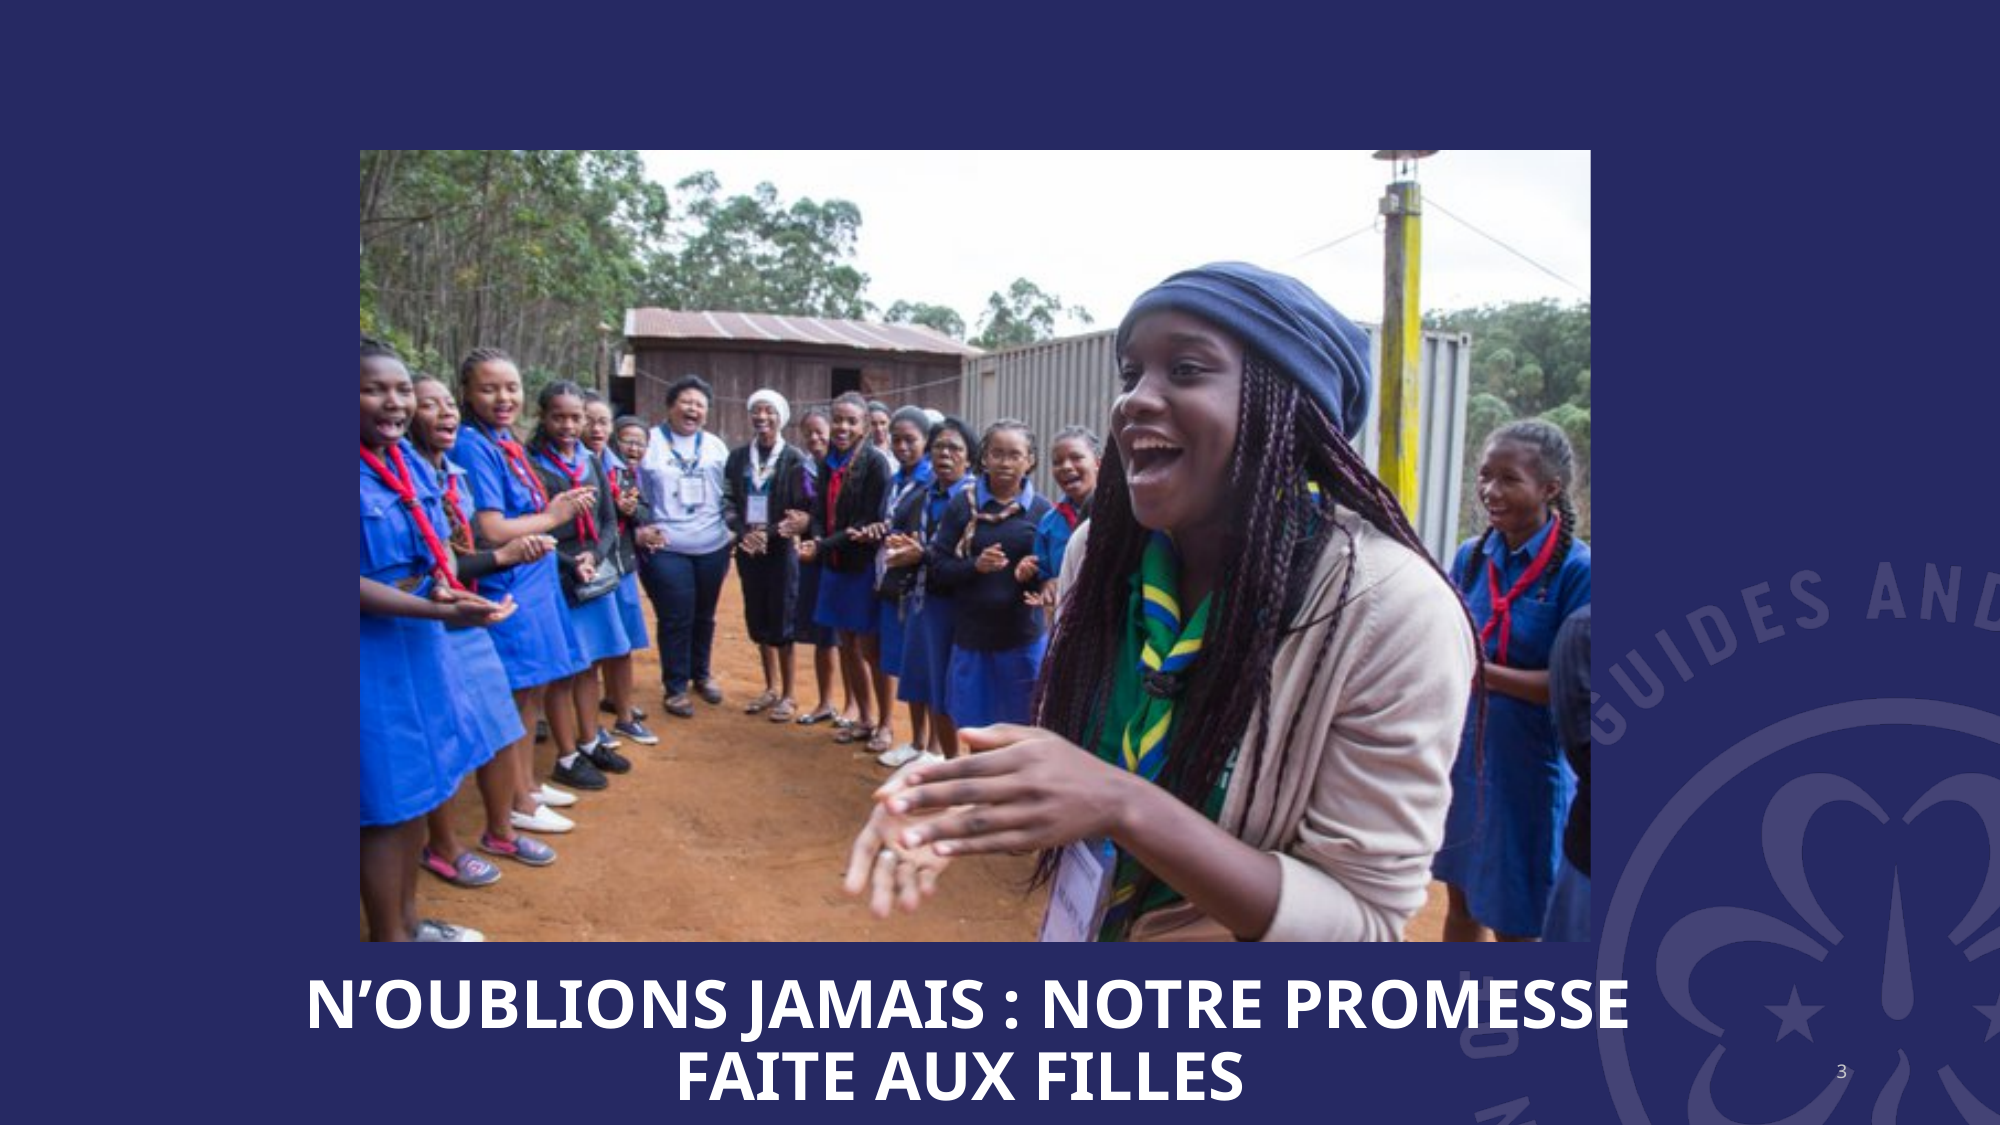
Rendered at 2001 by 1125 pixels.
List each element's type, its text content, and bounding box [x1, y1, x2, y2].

picture [179, 147, 1591, 942]
title N’OUBLIONS JAMAIS : NOTRE Promesse FAITE AUX FILLES [262, 964, 1676, 1121]
slide_number 3 [1676, 1042, 1863, 1103]
